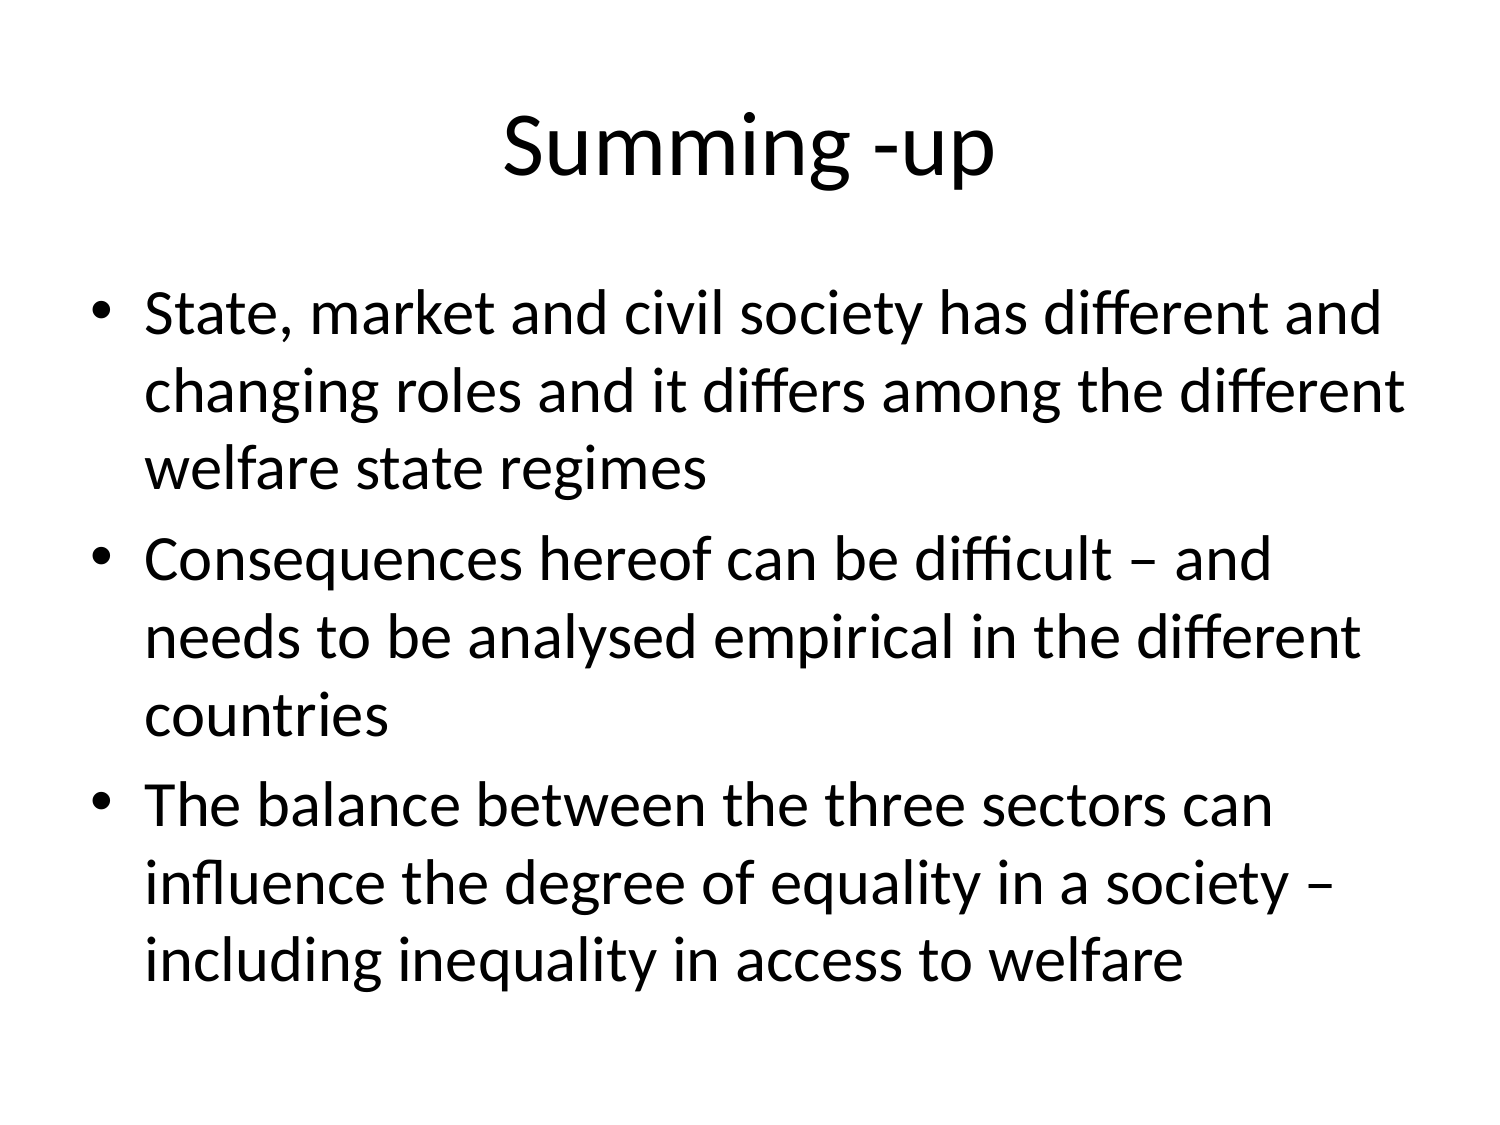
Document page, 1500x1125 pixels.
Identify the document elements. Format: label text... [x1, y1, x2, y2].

list State, market and civil society has different and changing roles and it differs among the different welfare state regimes Consequences hereof can be difficult – and needs to be analysed empirical in the different countries The balance between the three sectors can influence the degree of equality in a society – including inequality in access to welfare [75, 262, 1425, 1005]
title Summing -up [75, 45, 1425, 233]
